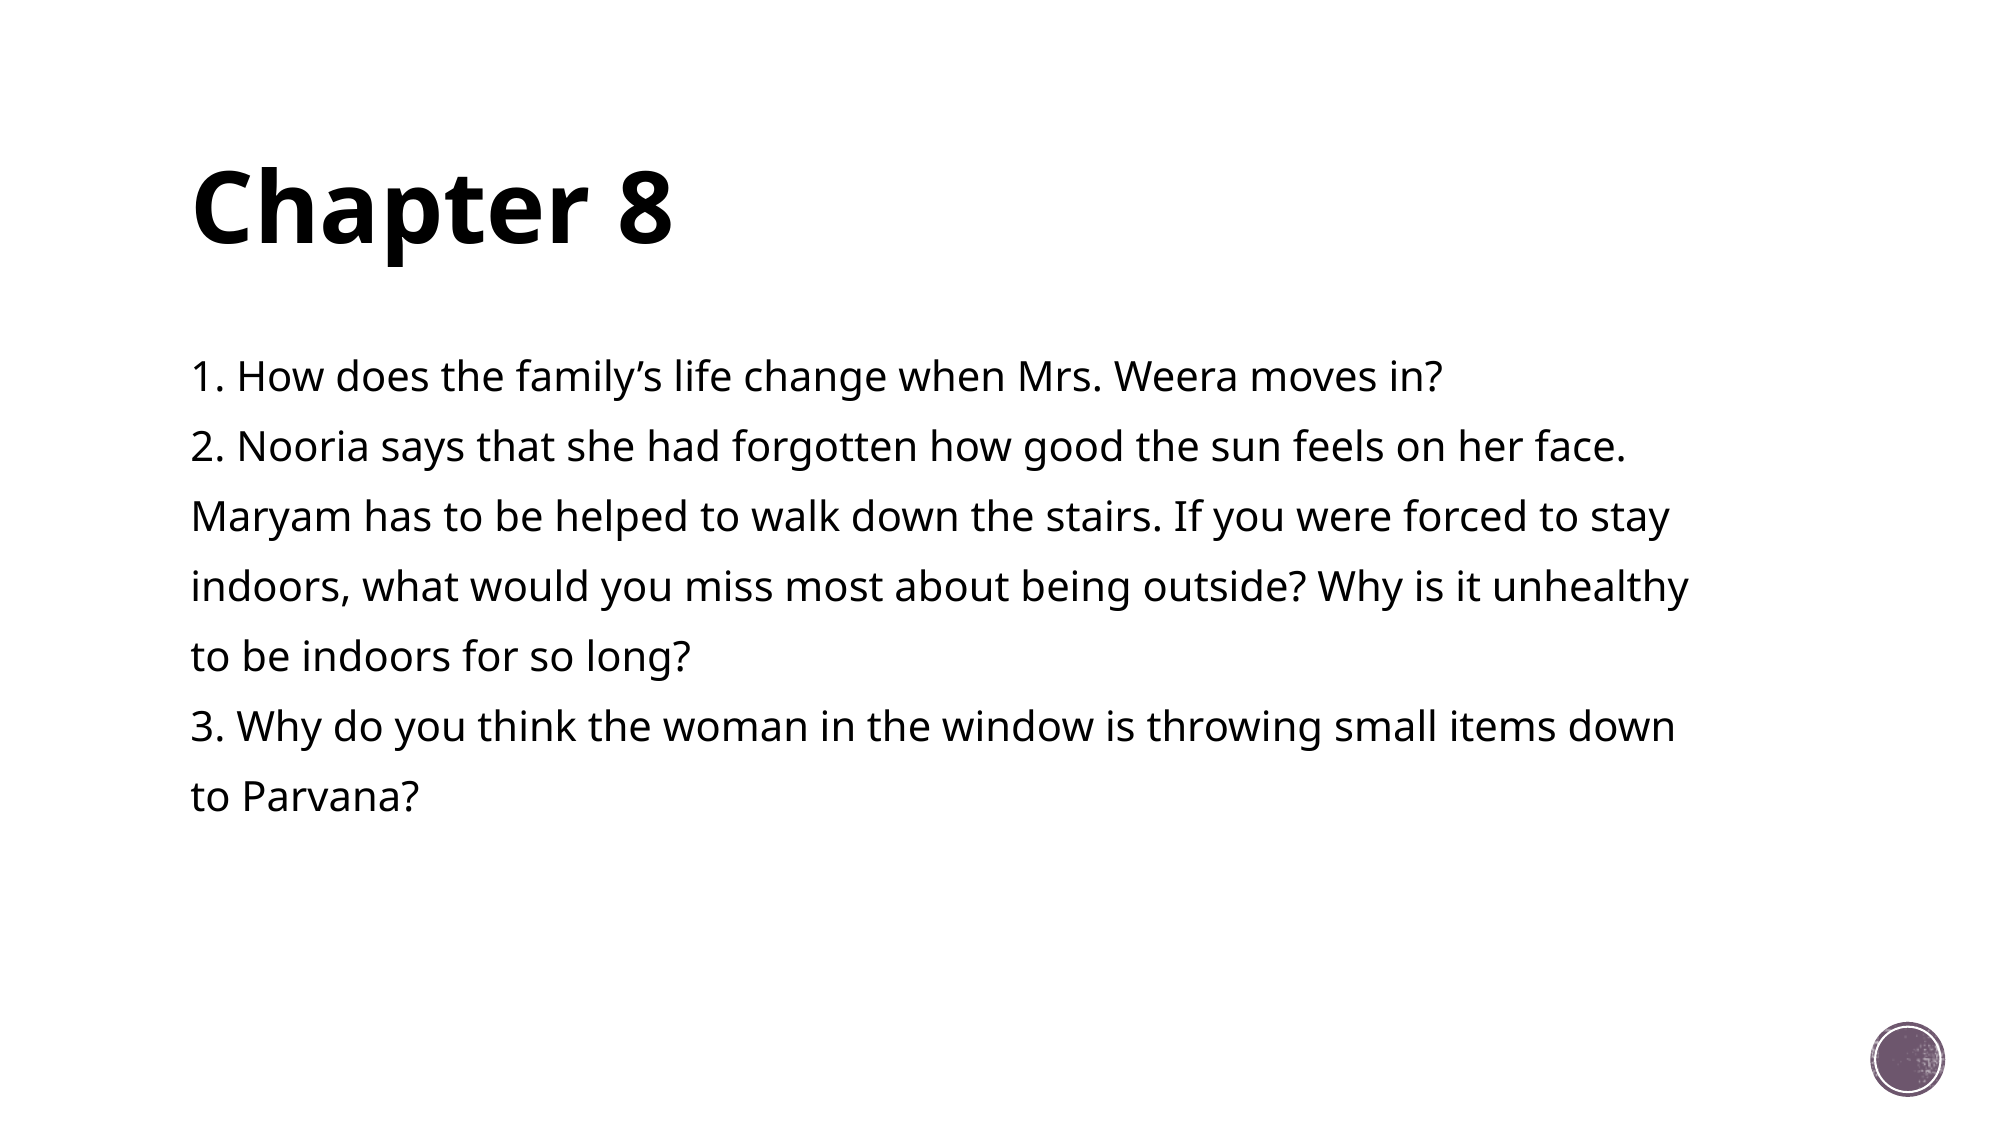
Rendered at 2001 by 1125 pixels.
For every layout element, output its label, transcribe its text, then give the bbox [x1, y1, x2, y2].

list 1. How does the family’s life change when Mrs. Weera moves in? 2. Nooria says that she had forgotten how good the sun feels on her face. Maryam has to be helped to walk down the stairs. If you were forced to stay indoors, what would you miss most about being outside? Why is it unhealthy to be indoors for so long? 3. Why do you think the woman in the window is throwing small items down to Parvana? [175, 348, 1826, 1013]
title Chapter 8 [175, 79, 1826, 344]
